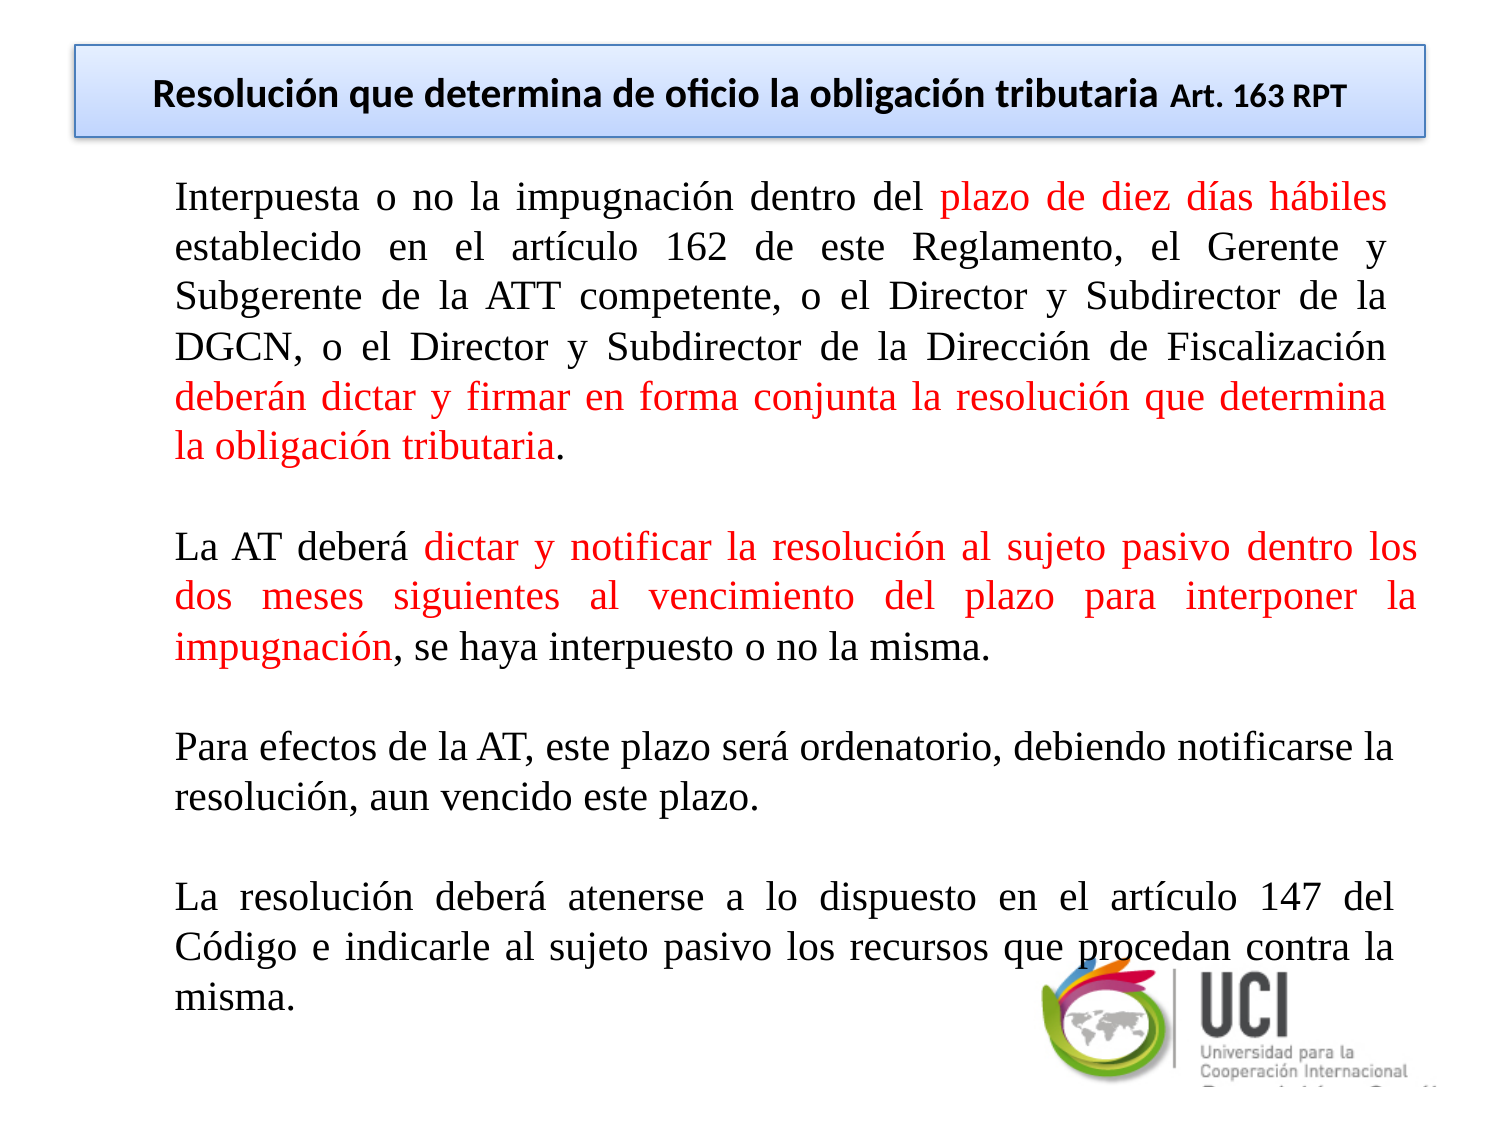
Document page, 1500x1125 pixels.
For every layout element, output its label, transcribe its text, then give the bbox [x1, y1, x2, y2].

text_box Interpuesta o no la impugnación dentro del plazo de diez días hábiles establecido en el artículo 162 de este Reglamento, el Gerente y Subgerente de la ATT competente, o el Director y Subdirector de la DGCN, o el Director y Subdirector de la Dirección de Fiscalización deberán dictar y firmar en forma conjunta la resolución que determina la obligación tributaria. La AT deberá dictar y notificar la resolución al sujeto pasivo dentro los dos meses siguientes al vencimiento del plazo para interponer la impugnación, se haya interpuesto o no la misma. Para efectos de la AT, este plazo será ordenatorio, debiendo notificarse la resolución, aun vencido este plazo. La resolución deberá atenerse a lo dispuesto en el artículo 147 del Código e indicarle al sujeto pasivo los recursos que procedan contra la misma. [29, 160, 1433, 1026]
picture [1033, 951, 1182, 1086]
title Resolución que determina de oficio la obligación tributaria Art. 163 RPT [74, 44, 1426, 138]
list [1186, 952, 1469, 1087]
